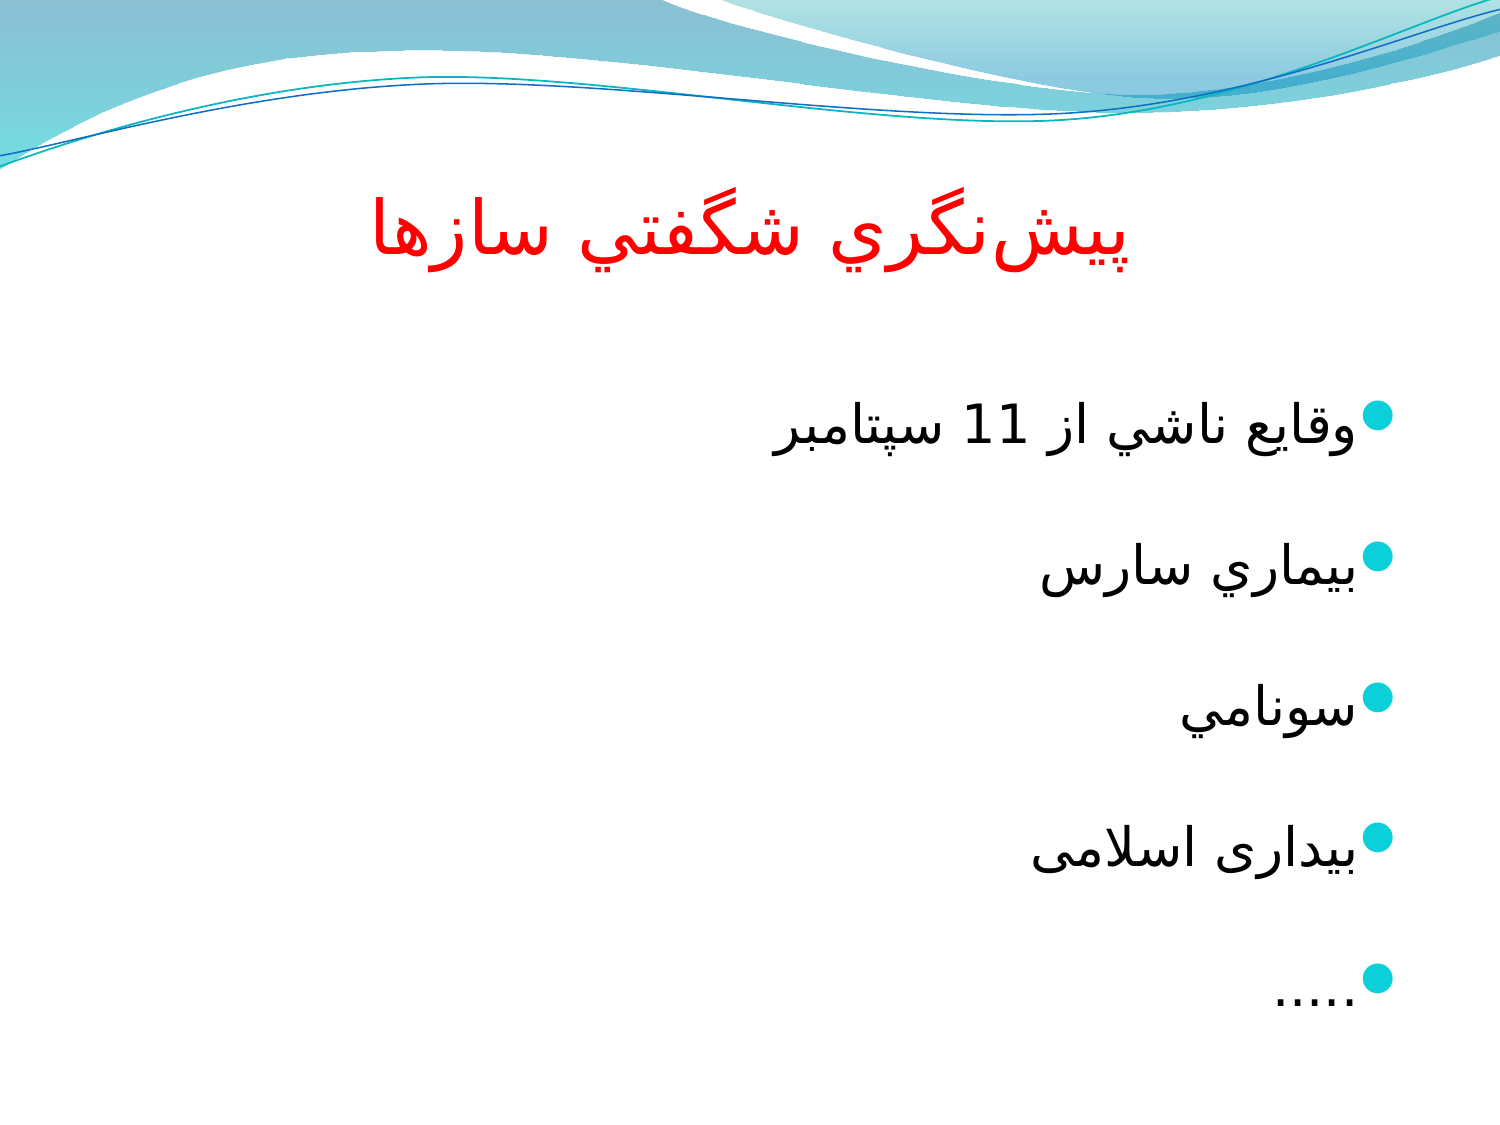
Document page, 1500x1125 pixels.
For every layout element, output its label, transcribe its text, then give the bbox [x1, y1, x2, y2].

list وقايع ناشي از 11 سپتامبر بيماري سارس سونامي بیداری اسلامی ..... [74, 317, 1426, 1038]
title پيش‌نگري شگفتي سازها [74, 81, 1426, 270]
